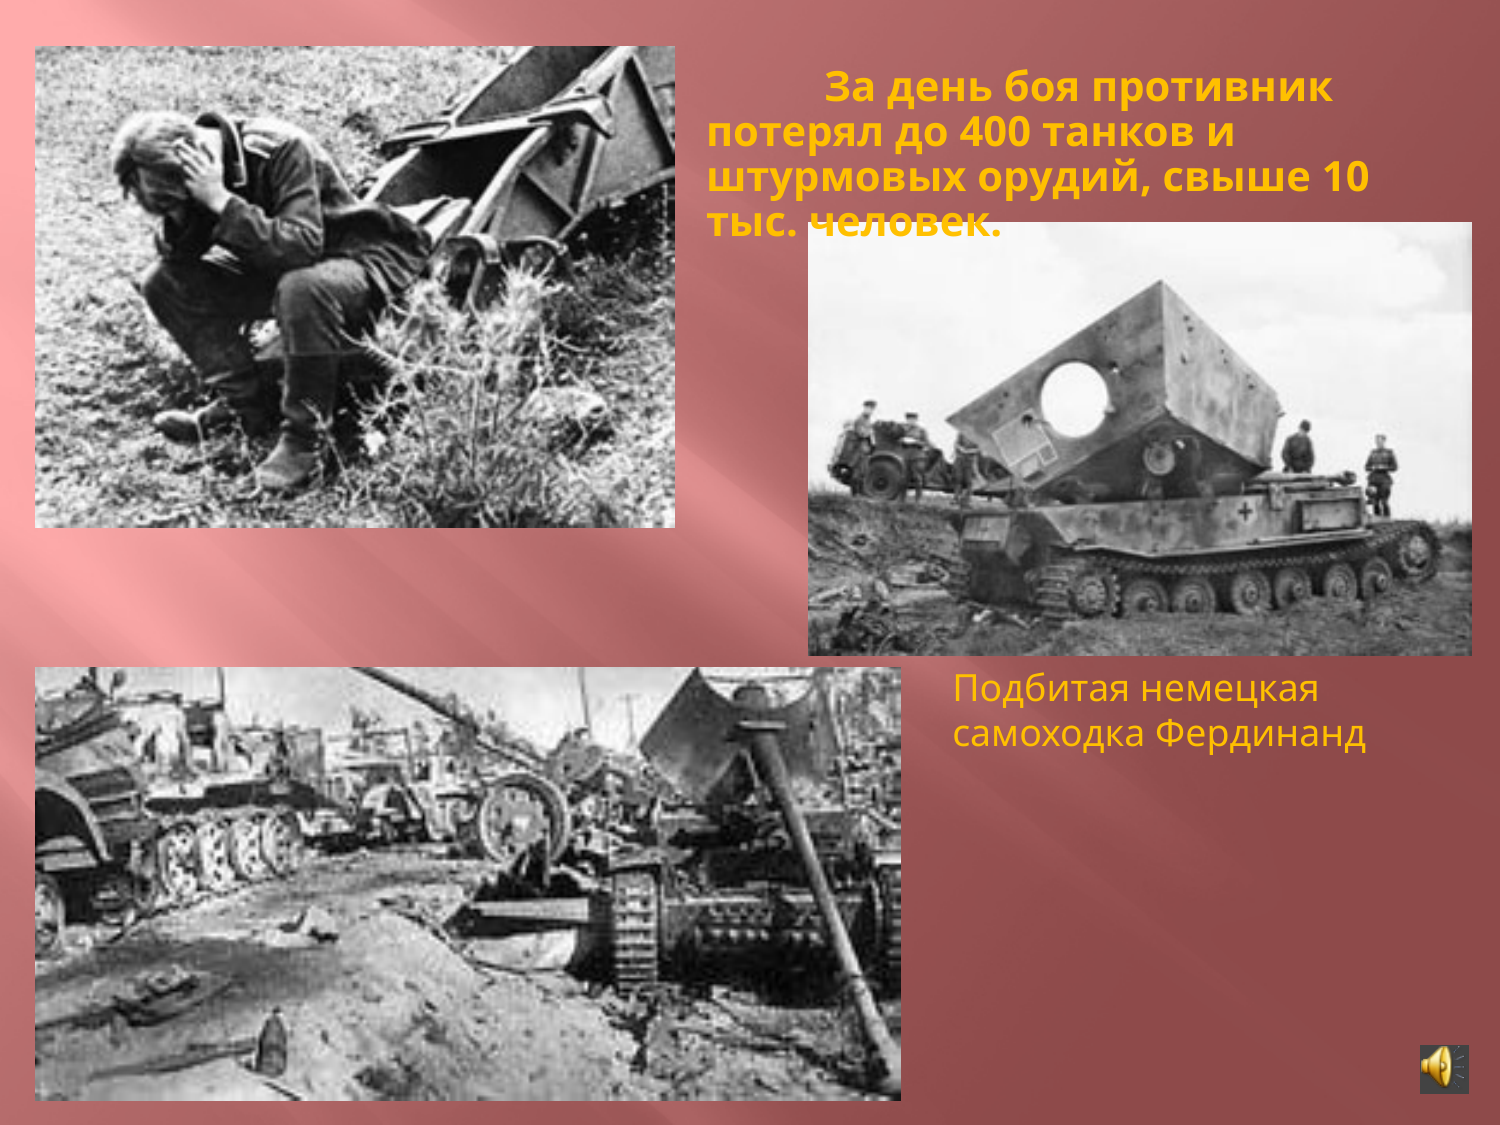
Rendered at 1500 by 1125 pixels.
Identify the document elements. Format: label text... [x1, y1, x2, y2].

text_box За день боя противник потерял до 400 танков и штурмовых орудий, свыше 10 тыс. человек. [694, 58, 1442, 254]
picture [1419, 1044, 1470, 1095]
text_box Подбитая немецкая самоходка Фердинанд [943, 700, 1477, 761]
picture [34, 667, 901, 1101]
picture [34, 46, 675, 528]
picture [808, 222, 1472, 657]
